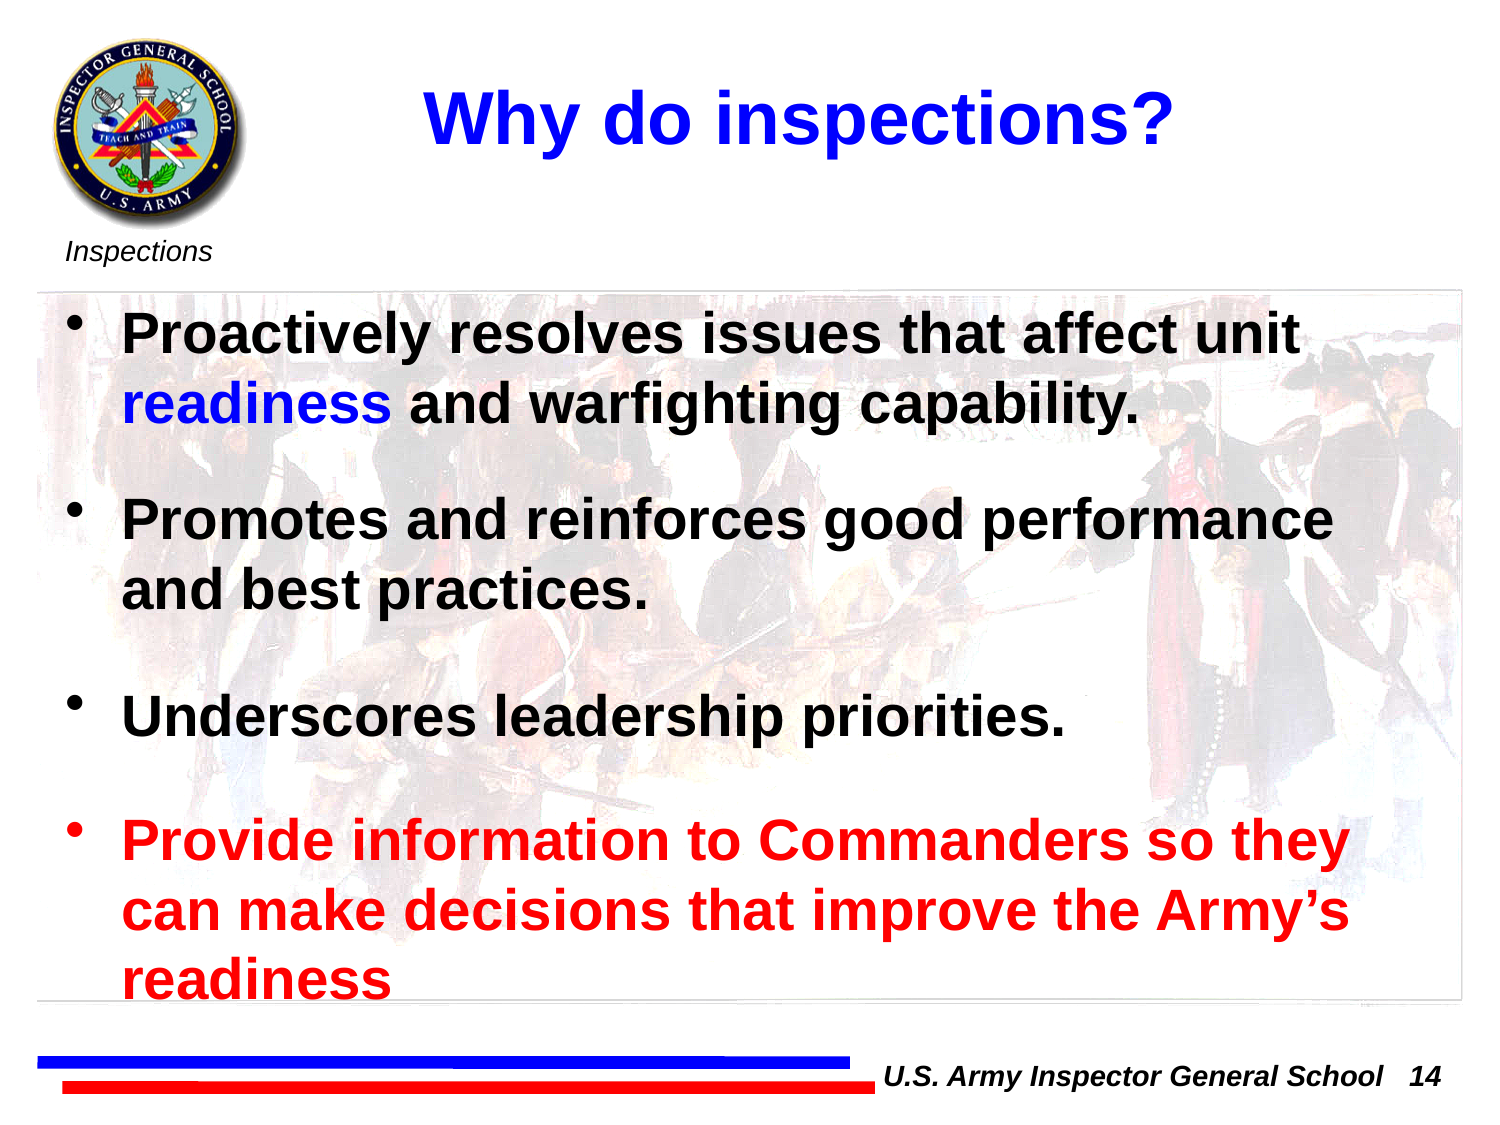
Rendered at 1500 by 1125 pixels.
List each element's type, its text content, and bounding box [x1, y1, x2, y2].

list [37, 287, 1463, 1008]
text_box Why do inspections? [249, 62, 1350, 168]
picture [50, 37, 250, 231]
footer U.S. Army Inspector General School 14 [824, 1049, 1500, 1125]
